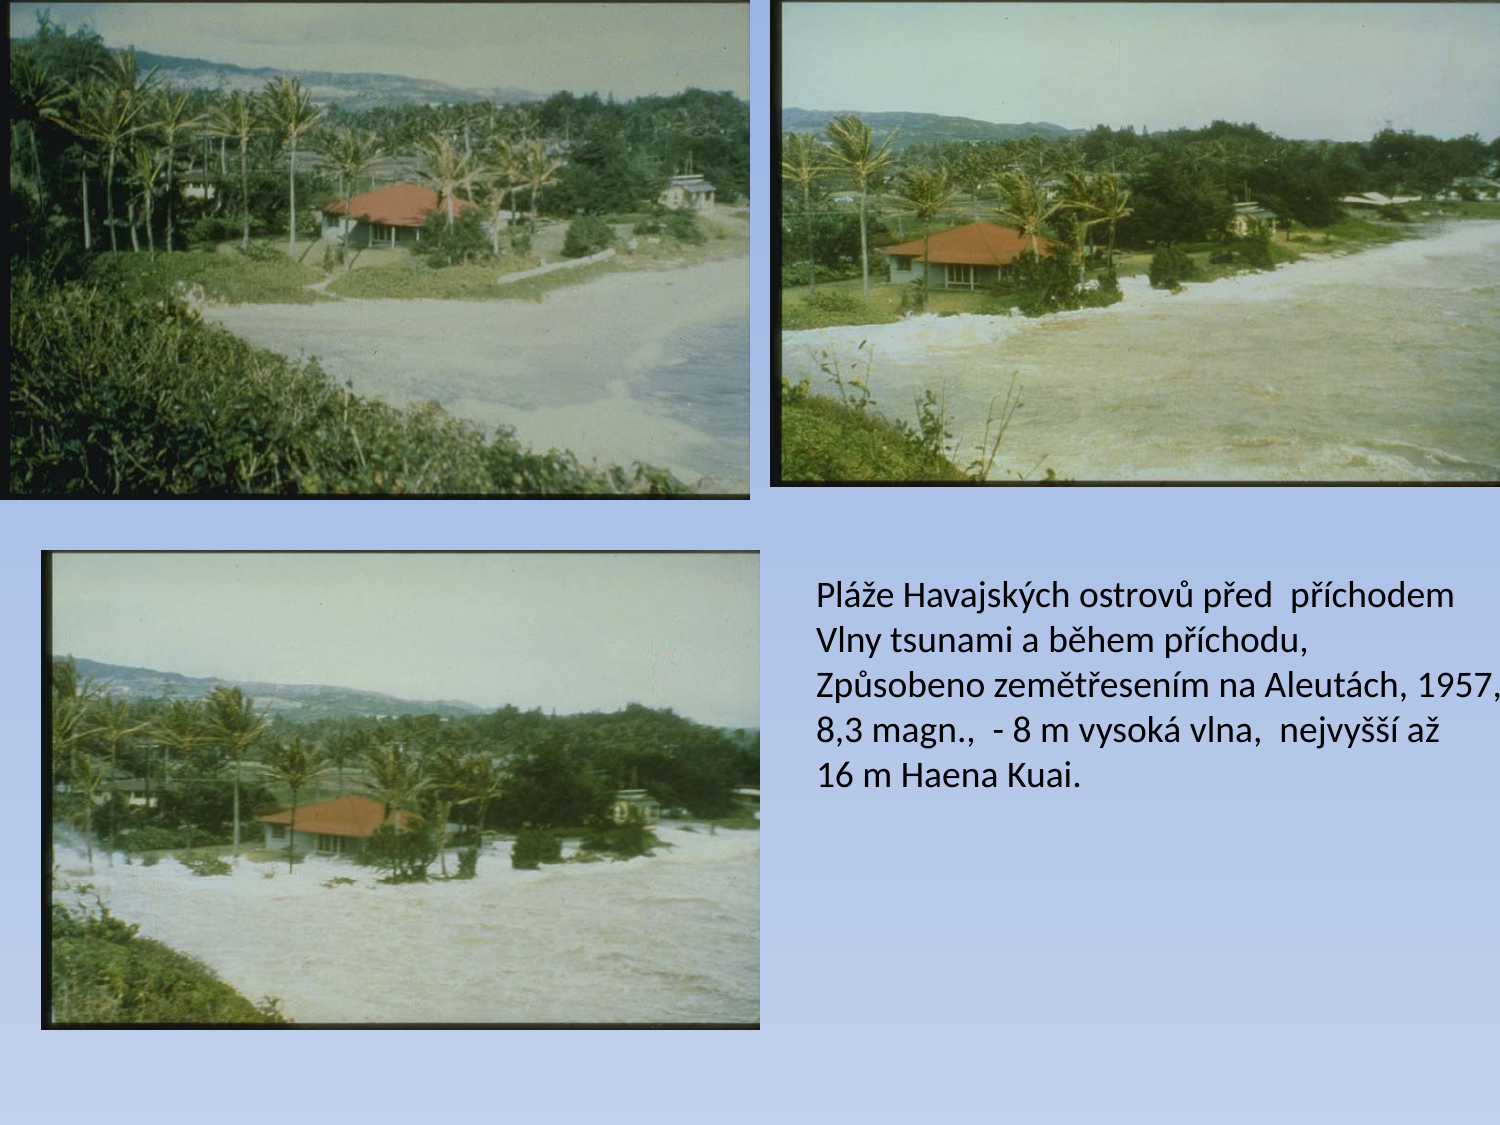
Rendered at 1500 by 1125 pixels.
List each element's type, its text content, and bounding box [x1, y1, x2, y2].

picture [40, 550, 760, 1030]
picture [0, 0, 751, 501]
picture [769, 0, 1500, 487]
text_box Pláže Havajských ostrovů před příchodem Vlny tsunami a během příchodu, Způsobeno zemětřesením na Aleutách, 1957, 8,3 magn., - 8 m vysoká vlna, nejvyšší až 16 m Haena Kuai. [801, 562, 1500, 803]
